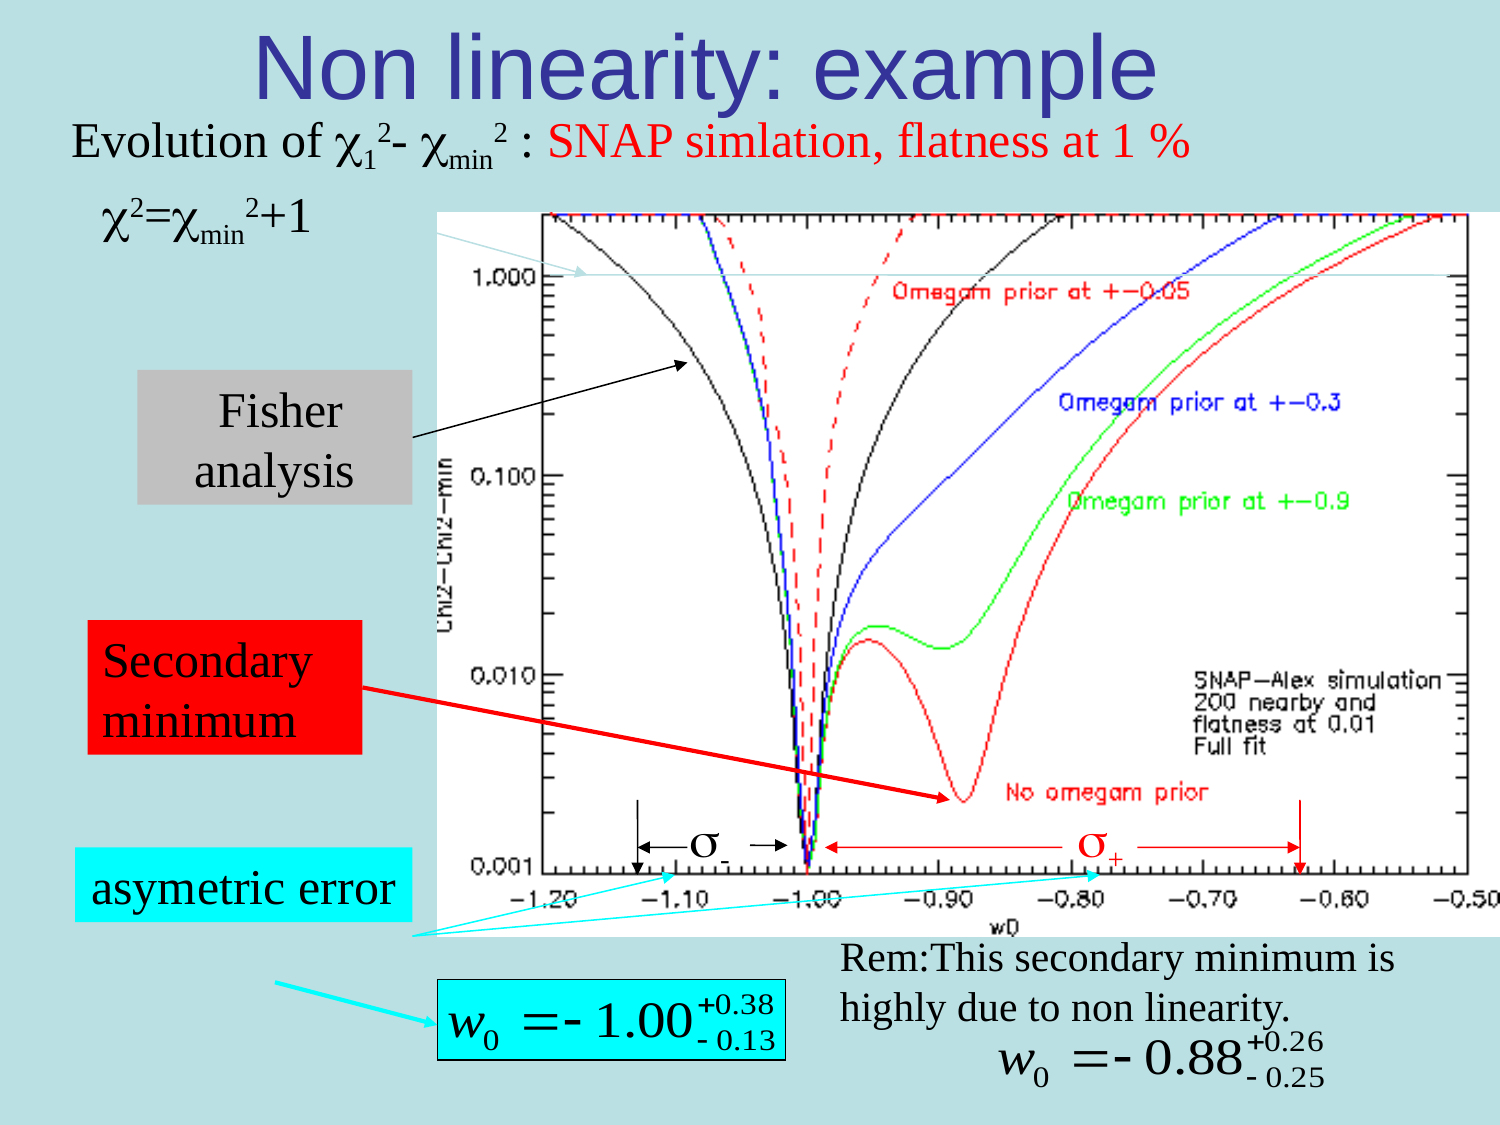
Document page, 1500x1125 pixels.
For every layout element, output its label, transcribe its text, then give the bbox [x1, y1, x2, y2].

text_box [74, 174, 1500, 937]
text_box Rem:This secondary minimum is highly due to non linearity. [824, 944, 1500, 1038]
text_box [987, 1019, 1336, 1101]
text_box [274, 982, 432, 1028]
title Non linearity: example [12, 12, 1400, 113]
text_box Evolution of 12- min2 : SNAP simlation, flatness at 1 % [56, 99, 1294, 183]
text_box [437, 981, 786, 1064]
